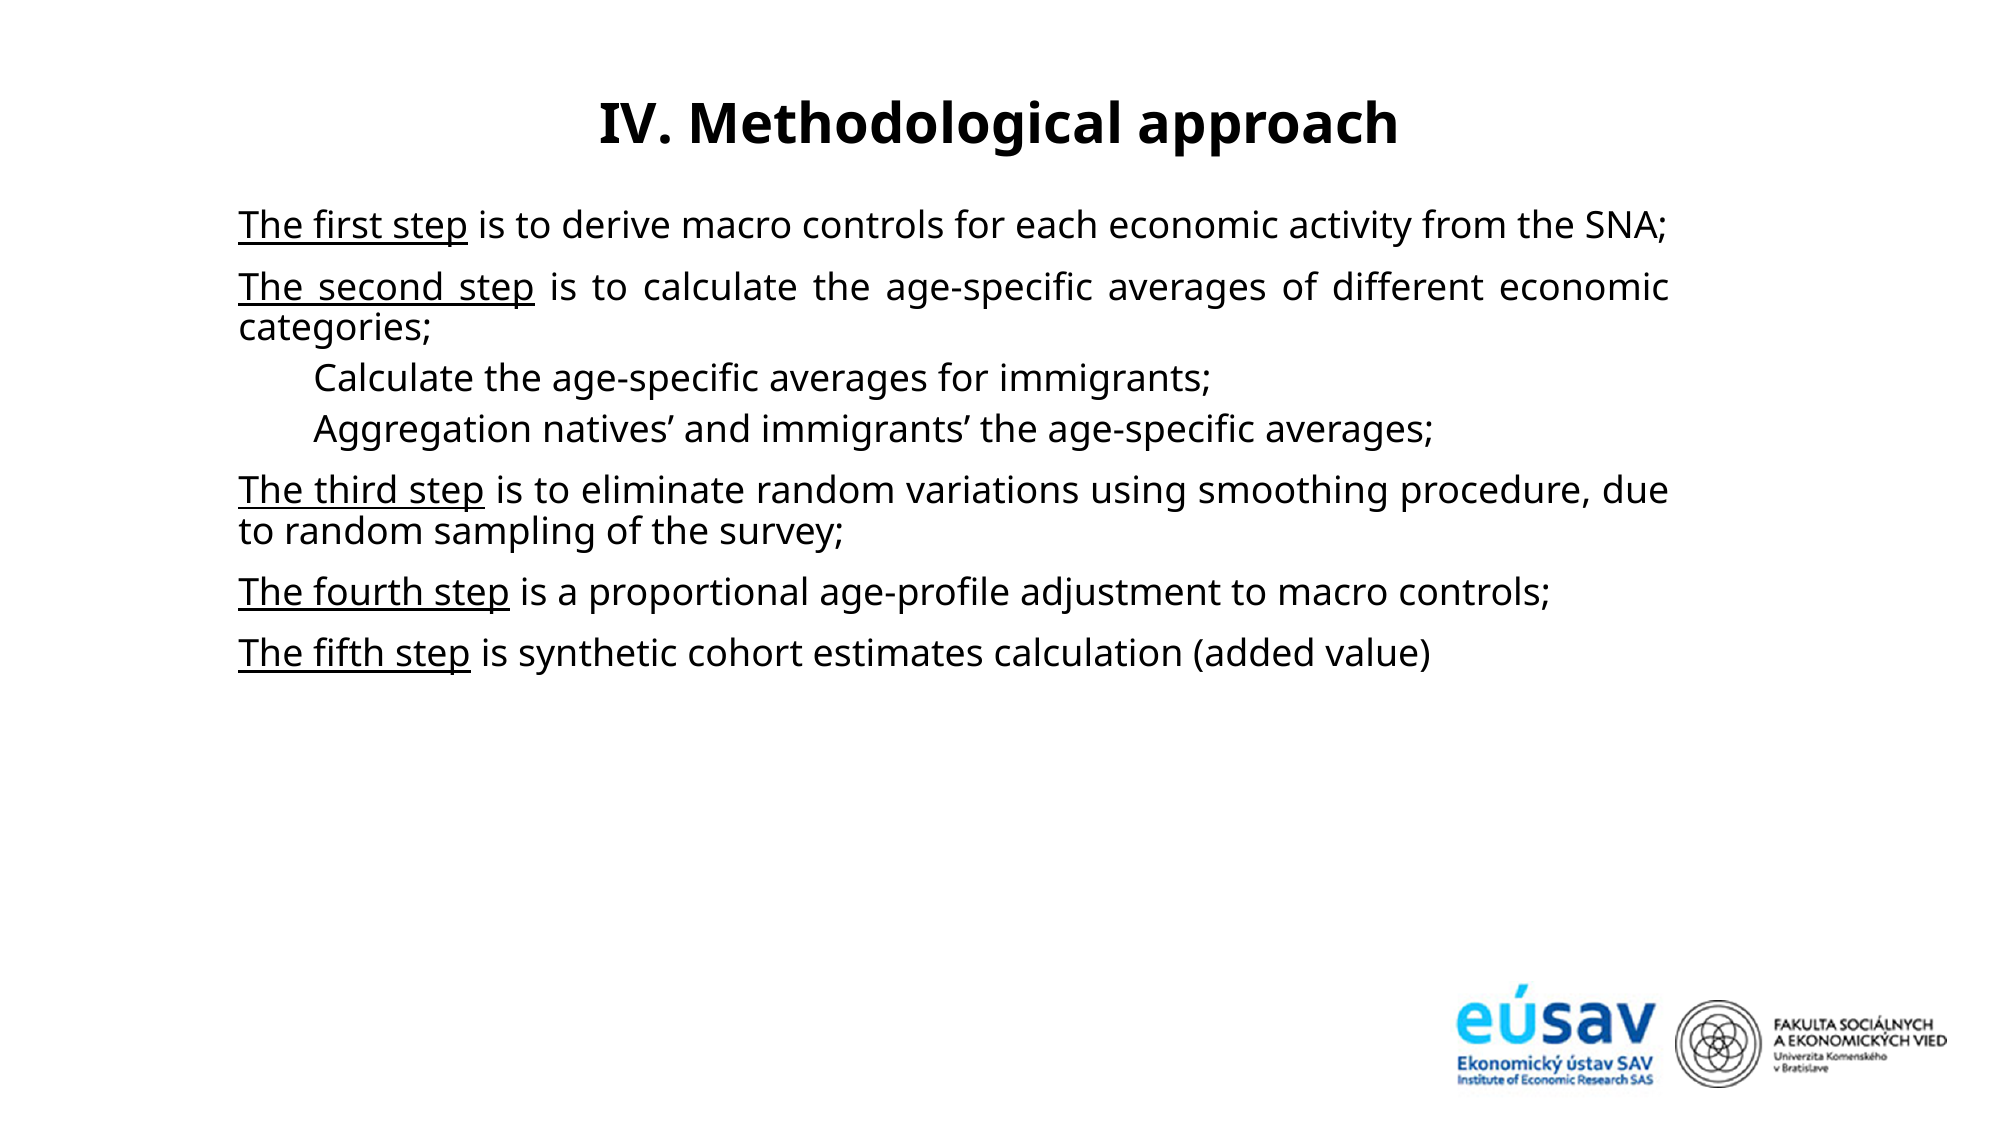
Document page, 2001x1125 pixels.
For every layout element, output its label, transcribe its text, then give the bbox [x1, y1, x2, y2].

text_box The first step is to derive macro controls for each economic activity from the SNA; The second step is to calculate the age-specific averages of different economic categories; Calculate the age-specific averages for immigrants; Aggregation natives’ and immigrants’ the age-specific averages; The third step is to eliminate random variations using smoothing procedure, due to random sampling of the survey; The fourth step is a proportional age-profile adjustment to macro controls; The fifth step is synthetic cohort estimates calculation (added value) [223, 199, 1686, 819]
picture [1450, 981, 1961, 1103]
title IV. Methodological approach [510, 45, 1491, 163]
